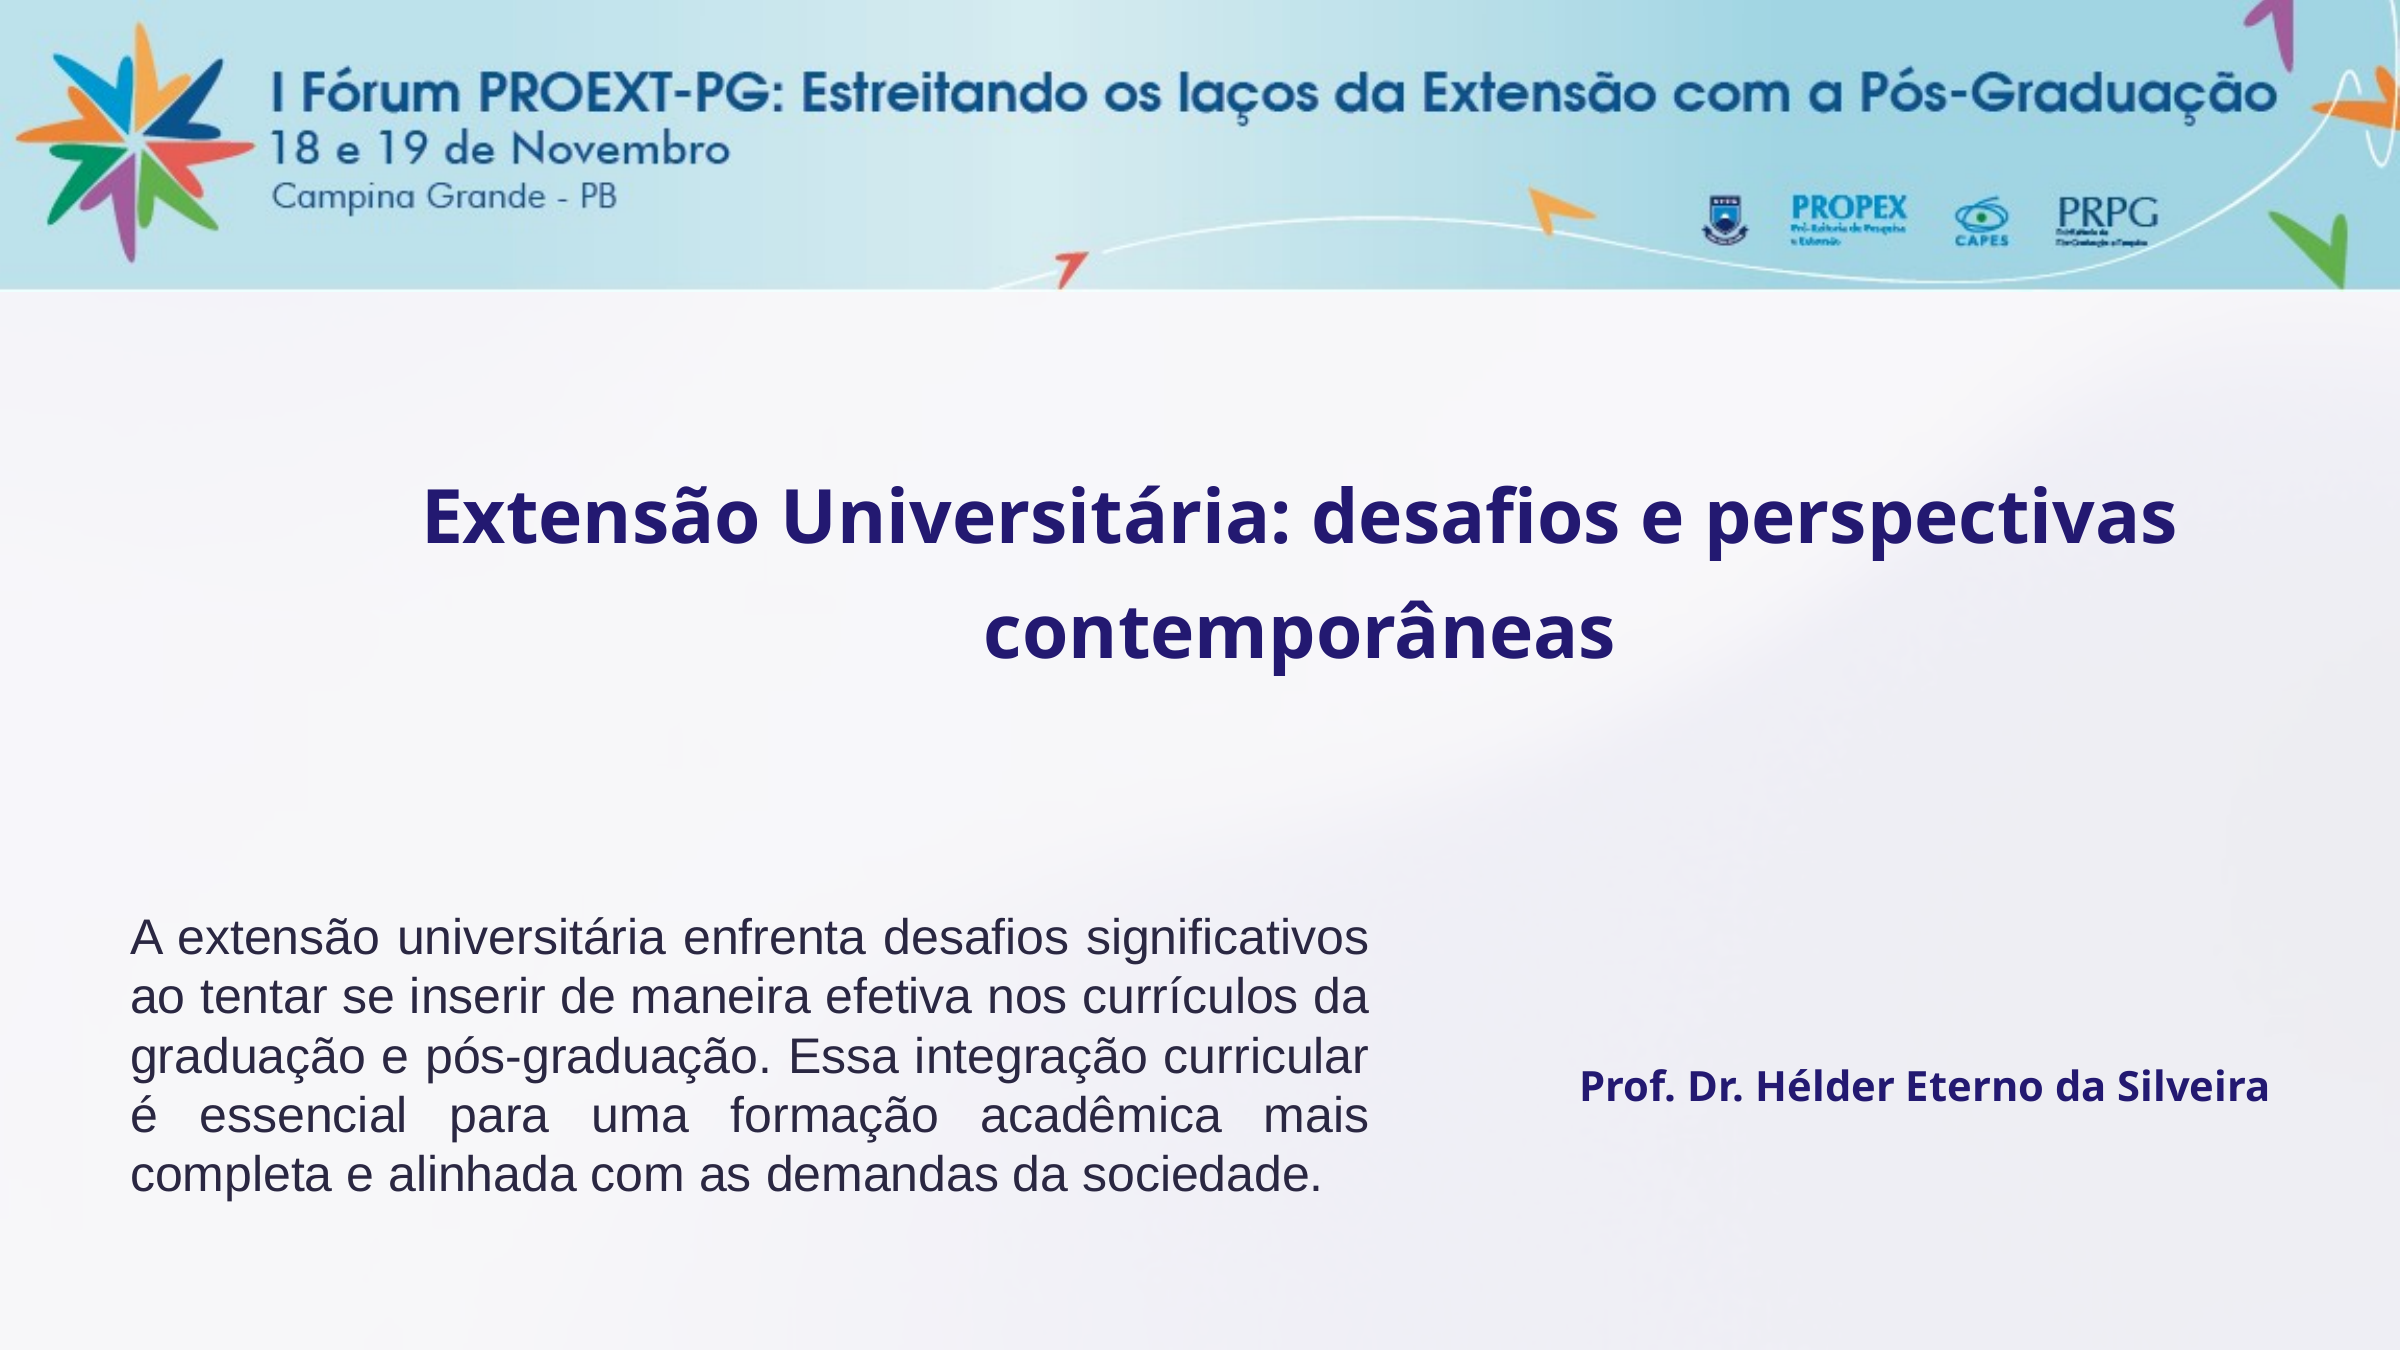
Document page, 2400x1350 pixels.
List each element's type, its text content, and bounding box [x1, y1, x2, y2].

text_box A extensão universitária enfrenta desafios significativos ao tentar se inserir de maneira efetiva nos currículos da graduação e pós-graduação. Essa integração curricular é essencial para uma formação acadêmica mais completa e alinhada com as demandas da sociedade. [130, 905, 1370, 1144]
text_box Extensão Universitária: desafios e perspectivas contemporâneas [312, 442, 2288, 908]
text_box Prof. Dr. Hélder Eterno da Silveira [1579, 994, 2400, 1166]
picture [0, 0, 2400, 292]
